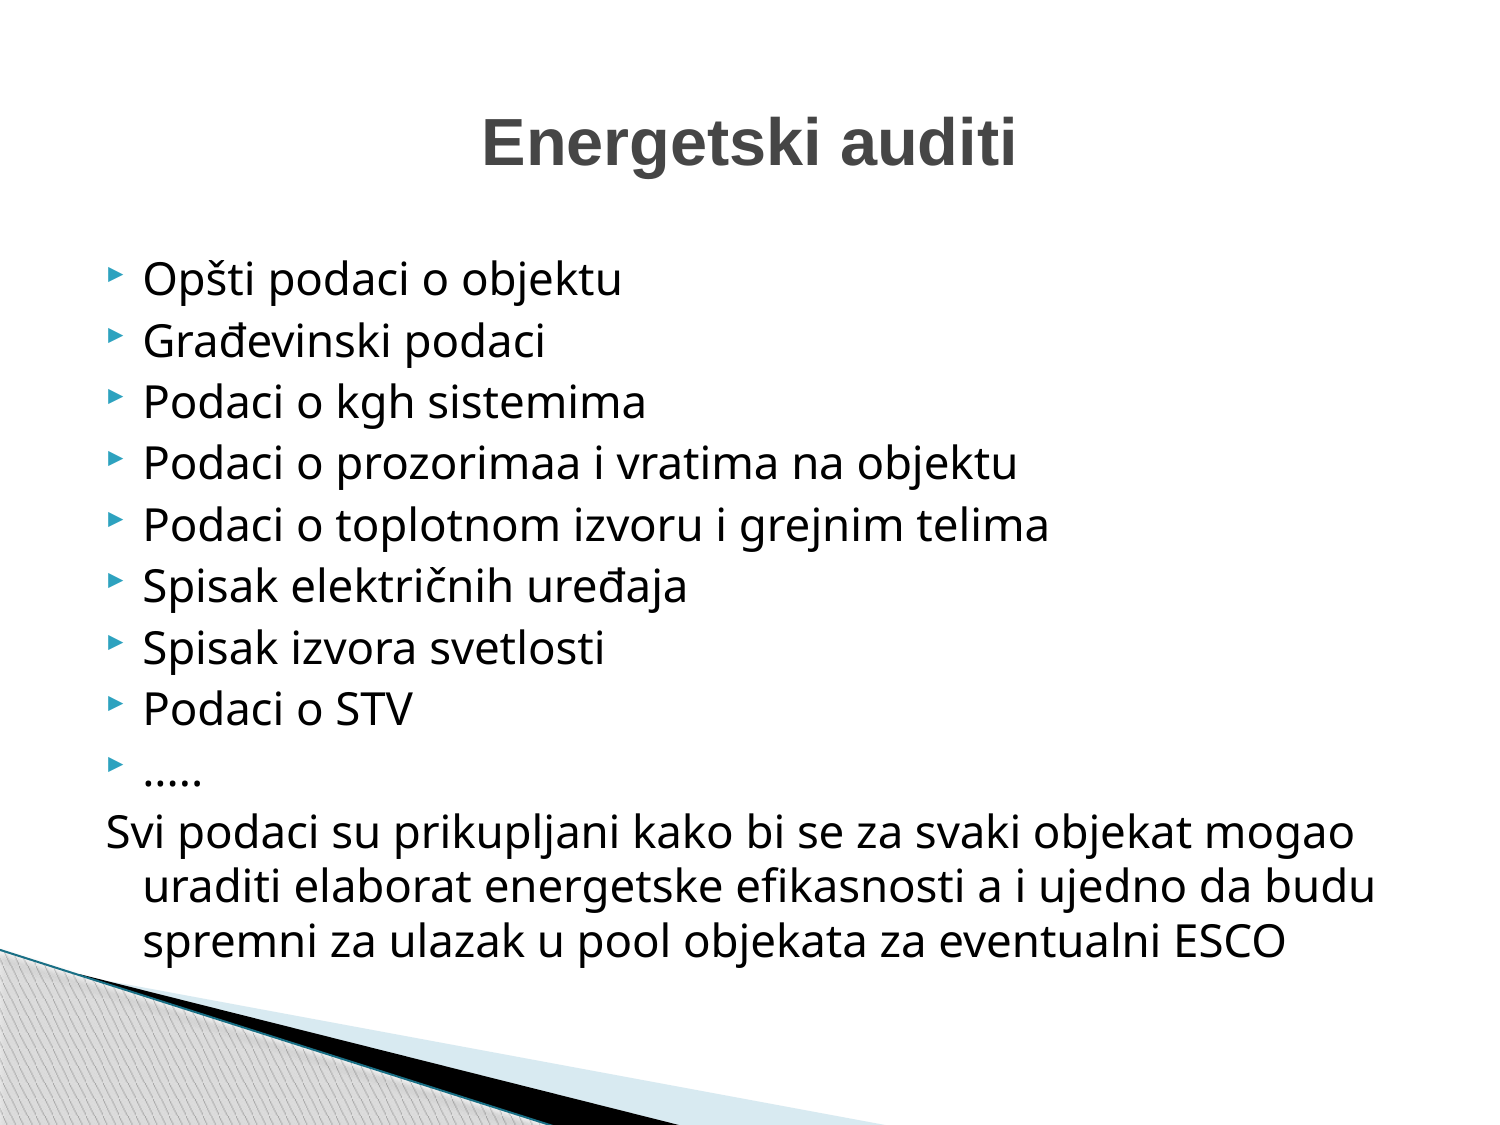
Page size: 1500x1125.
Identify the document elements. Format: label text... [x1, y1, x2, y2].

title Energetski auditi [75, 45, 1425, 233]
list Opšti podaci o objektu Građevinski podaci Podaci o kgh sistemima Podaci o prozorimaa i vratima na objektu Podaci o toplotnom izvoru i grejnim telima Spisak električnih uređaja Spisak izvora svetlosti Podaci o STV ..... Svi podaci su prikupljani kako bi se za svaki objekat mogao uraditi elaborat energetske efikasnosti a i ujedno da budu spremni za ulazak u pool objekata za eventualni ESCO [75, 243, 1425, 986]
